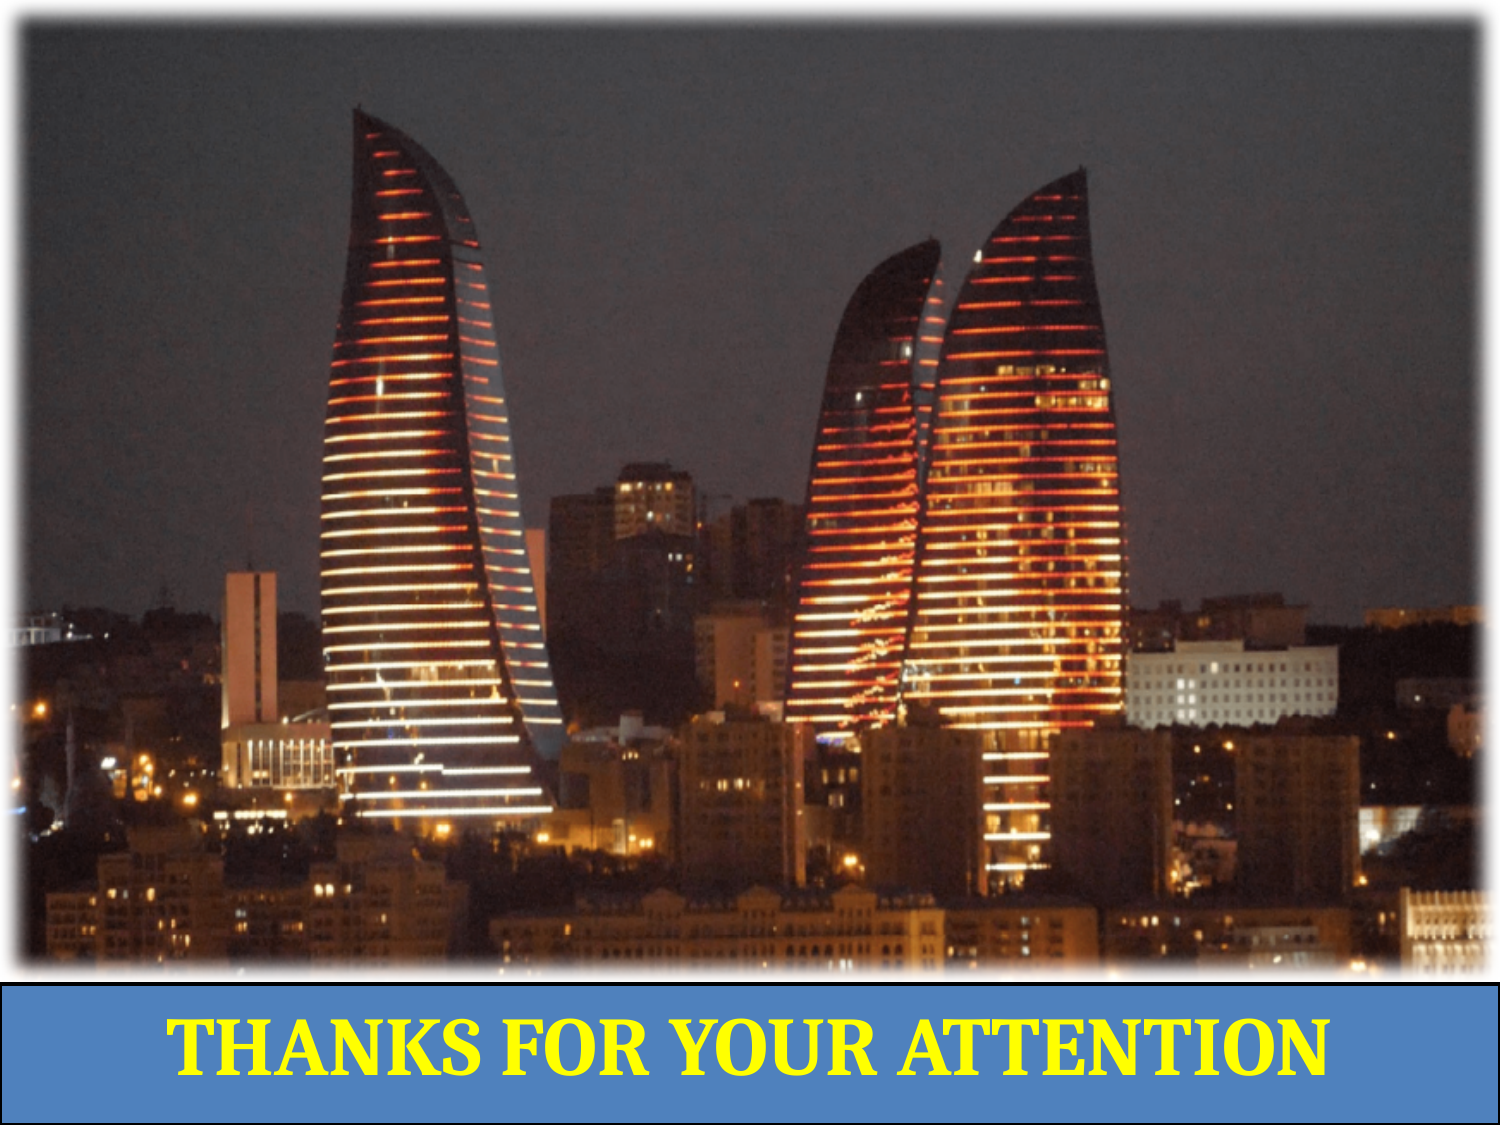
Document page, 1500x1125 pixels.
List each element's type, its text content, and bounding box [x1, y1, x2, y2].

picture [0, 0, 1500, 985]
list THANKS FOR YOUR ATTENTION [0, 992, 1500, 1125]
